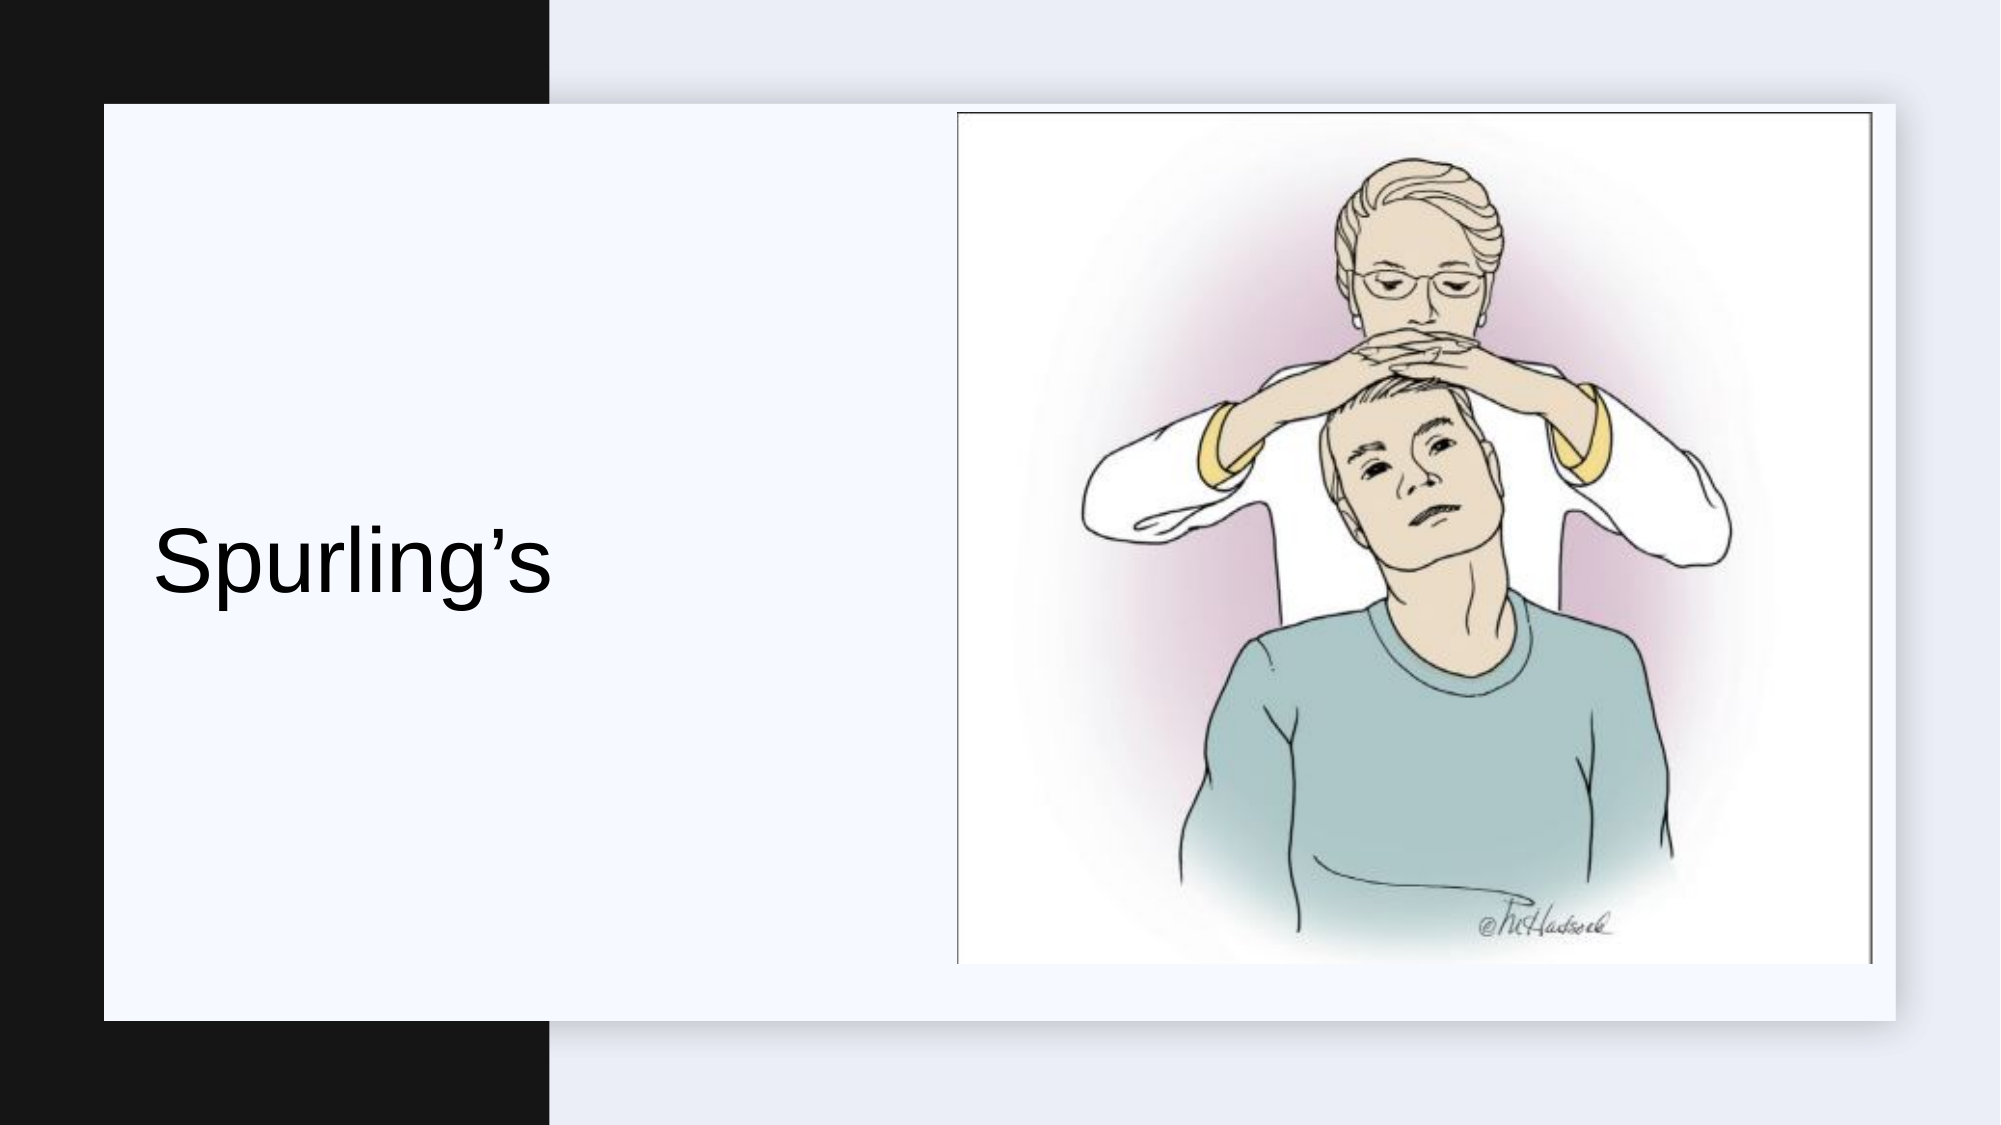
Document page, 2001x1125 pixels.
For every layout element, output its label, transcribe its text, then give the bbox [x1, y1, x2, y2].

picture [957, 111, 1876, 965]
title Spurling’s [152, 514, 858, 611]
